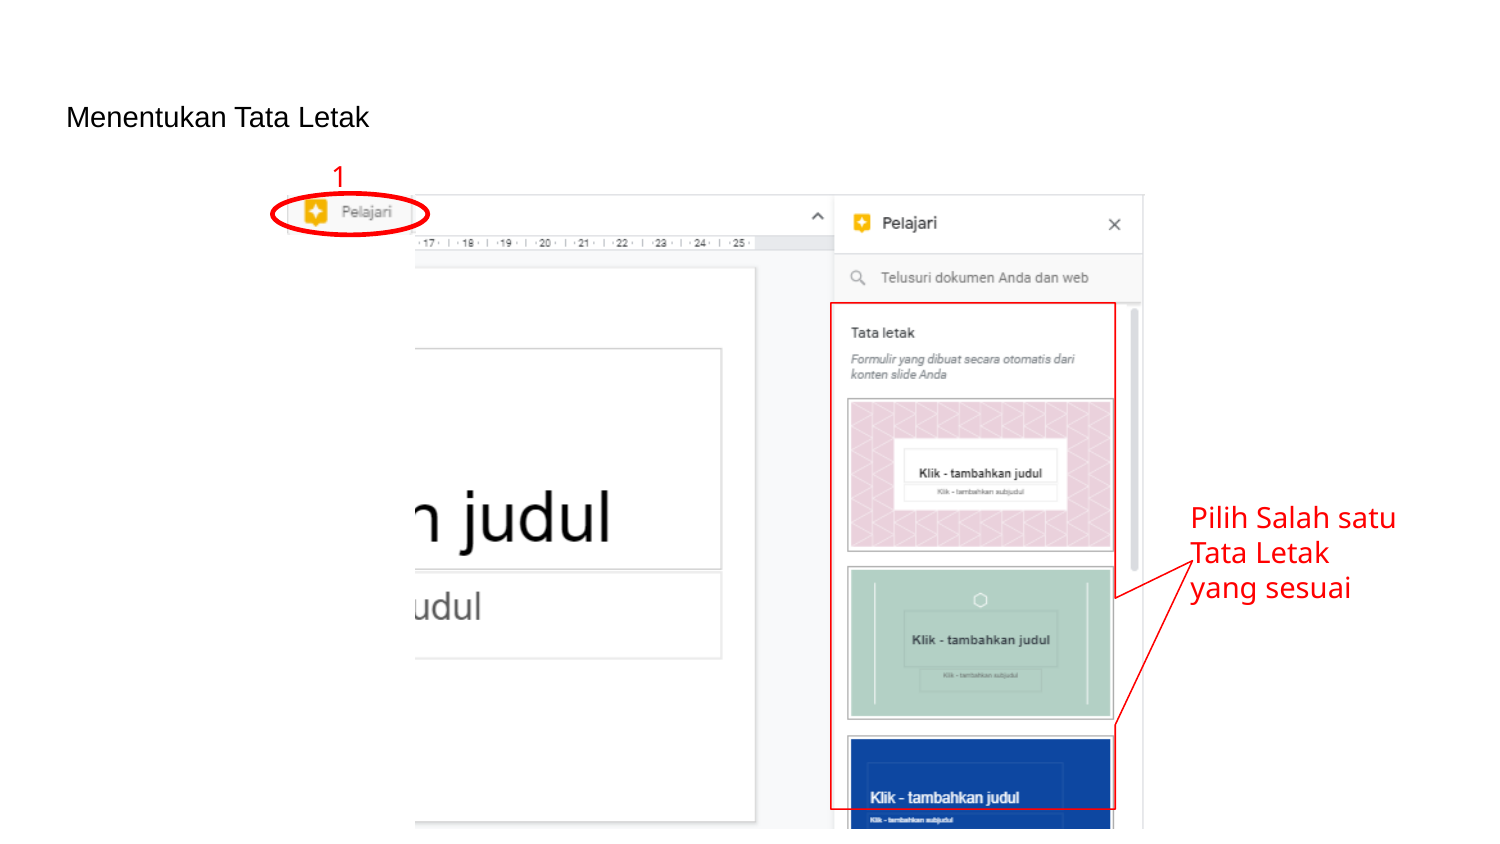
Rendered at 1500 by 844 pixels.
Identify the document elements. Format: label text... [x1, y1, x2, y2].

picture [287, 193, 1145, 829]
subtitle 1 [316, 150, 387, 194]
subtitle Pilih Salah satu Tata Letak yang sesuai [1175, 509, 1419, 594]
text_box [272, 204, 282, 225]
text_box [1149, 569, 1177, 654]
title Menentukan Tata Letak [51, 73, 1449, 159]
